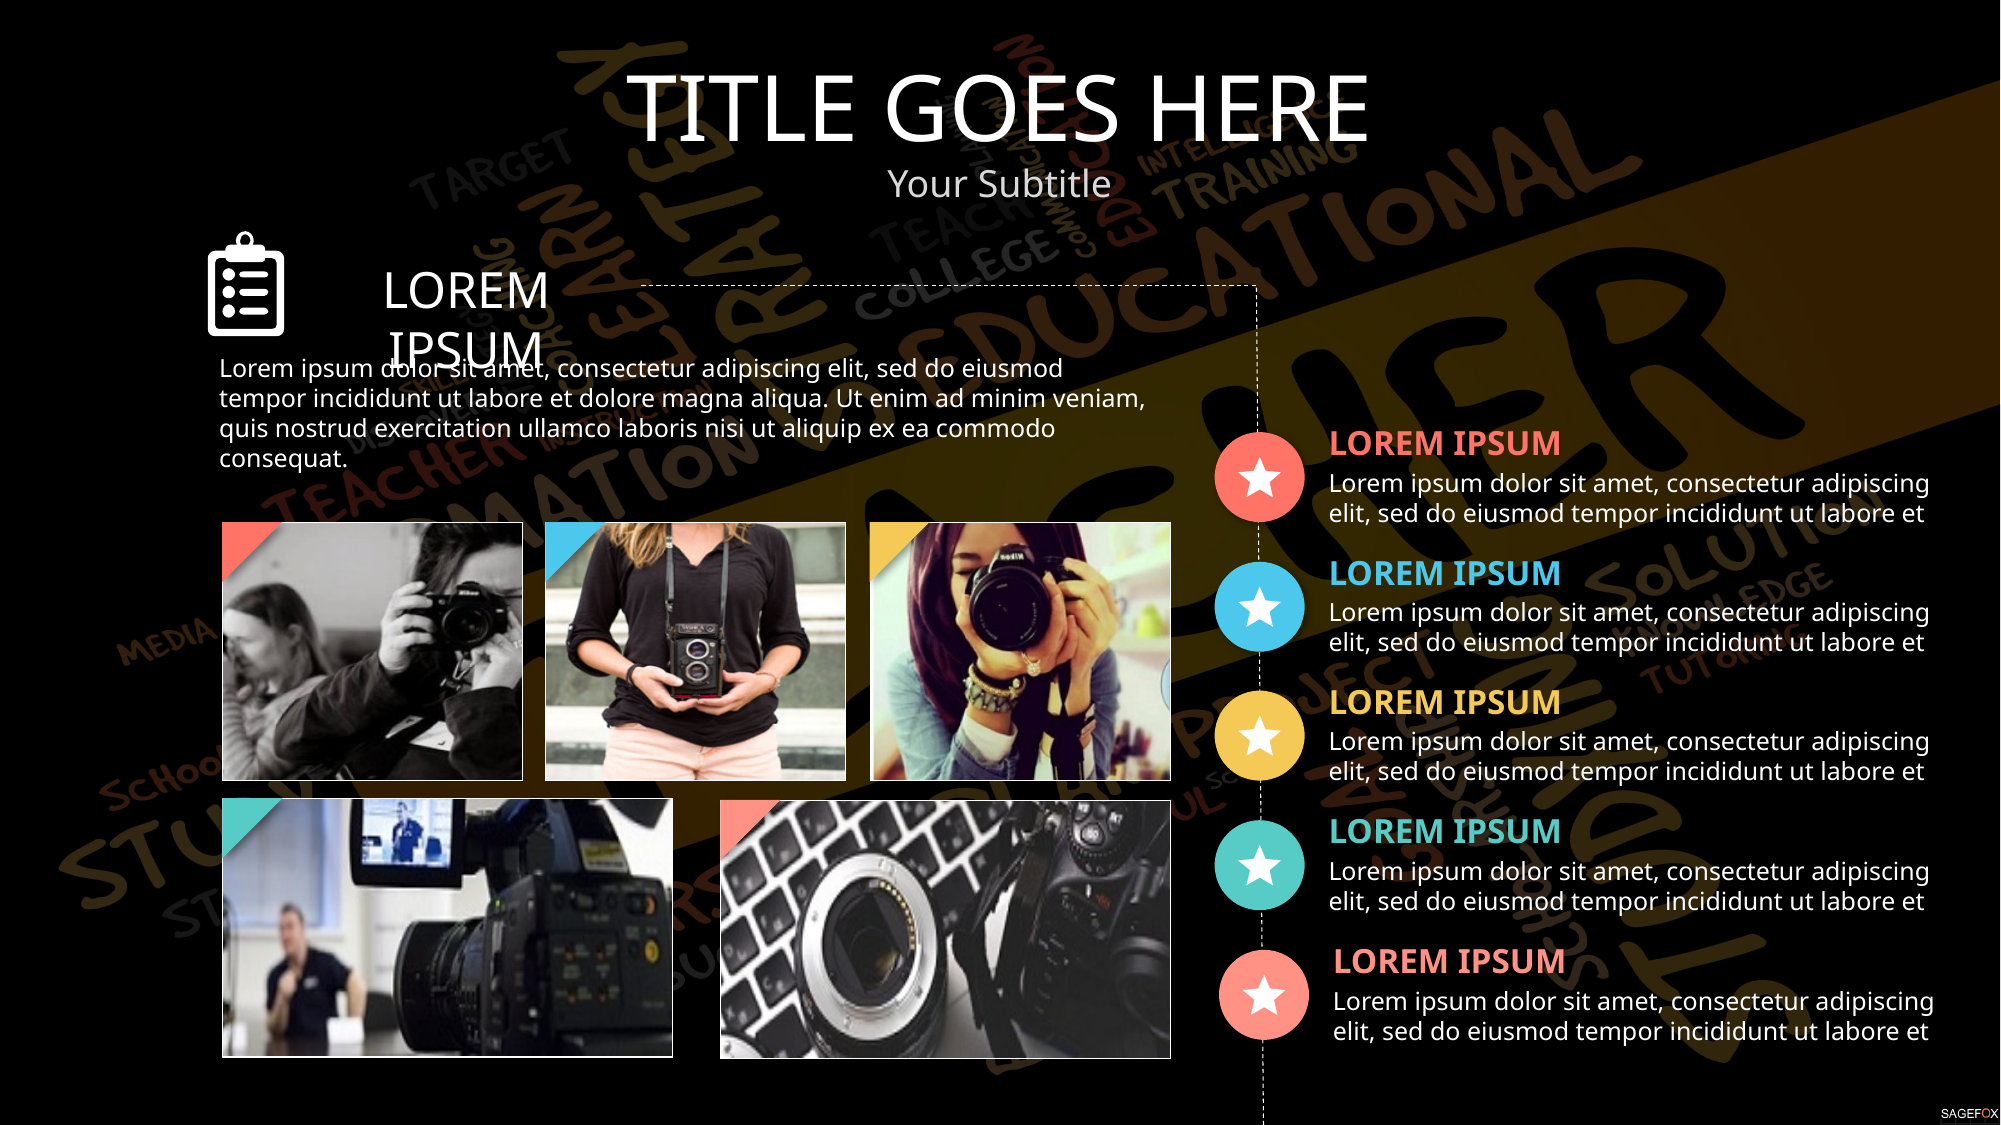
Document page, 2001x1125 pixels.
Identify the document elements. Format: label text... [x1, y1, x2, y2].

text_box [221, 798, 673, 1058]
text_box [221, 521, 285, 585]
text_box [1214, 561, 1305, 652]
text_box LOREM IPSUM [292, 250, 642, 344]
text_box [1256, 652, 1264, 690]
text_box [1256, 781, 1264, 820]
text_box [1256, 287, 1264, 432]
text_box LOREM IPSUM Lorem ipsum dolor sit amet, consectetur adipiscing elit, sed do eiusmod tempor incididunt ut labore et [1318, 805, 1953, 921]
text_box LOREM IPSUM Lorem ipsum dolor sit amet, consectetur adipiscing elit, sed do eiusmod tempor incididunt ut labore et [1318, 417, 1953, 533]
text_box [719, 799, 1171, 1060]
text_box LOREM IPSUM Lorem ipsum dolor sit amet, consectetur adipiscing elit, sed do eiusmod tempor incididunt ut labore et [1322, 935, 1958, 1050]
text_box [545, 521, 847, 782]
text_box [868, 521, 933, 585]
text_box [1256, 911, 1264, 949]
text_box Lorem ipsum dolor sit amet, consectetur adipiscing elit, sed do eiusmod tempor incididunt ut labore et dolore magna aliqua. Ut enim ad minim veniam, quis nostrud exercitation ullamco laboris nisi ut aliquip ex ea commodo consequat. [204, 344, 1168, 480]
text_box [719, 798, 783, 863]
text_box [1214, 432, 1305, 523]
picture [0, 0, 2001, 1125]
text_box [1214, 690, 1305, 781]
text_box [221, 521, 523, 782]
text_box LOREM IPSUM Lorem ipsum dolor sit amet, consectetur adipiscing elit, sed do eiusmod tempor incididunt ut labore et [1318, 546, 1953, 662]
text_box [869, 521, 1171, 782]
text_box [1256, 523, 1264, 561]
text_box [1256, 1040, 1264, 1125]
text_box LOREM IPSUM Lorem ipsum dolor sit amet, consectetur adipiscing elit, sed do eiusmod tempor incididunt ut labore et [1318, 675, 1953, 791]
text_box [544, 521, 608, 585]
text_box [1214, 820, 1305, 911]
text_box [1218, 949, 1309, 1040]
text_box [207, 231, 285, 337]
text_box TITLE GOES HERE Your Subtitle [548, 42, 1452, 212]
text_box [221, 797, 285, 861]
